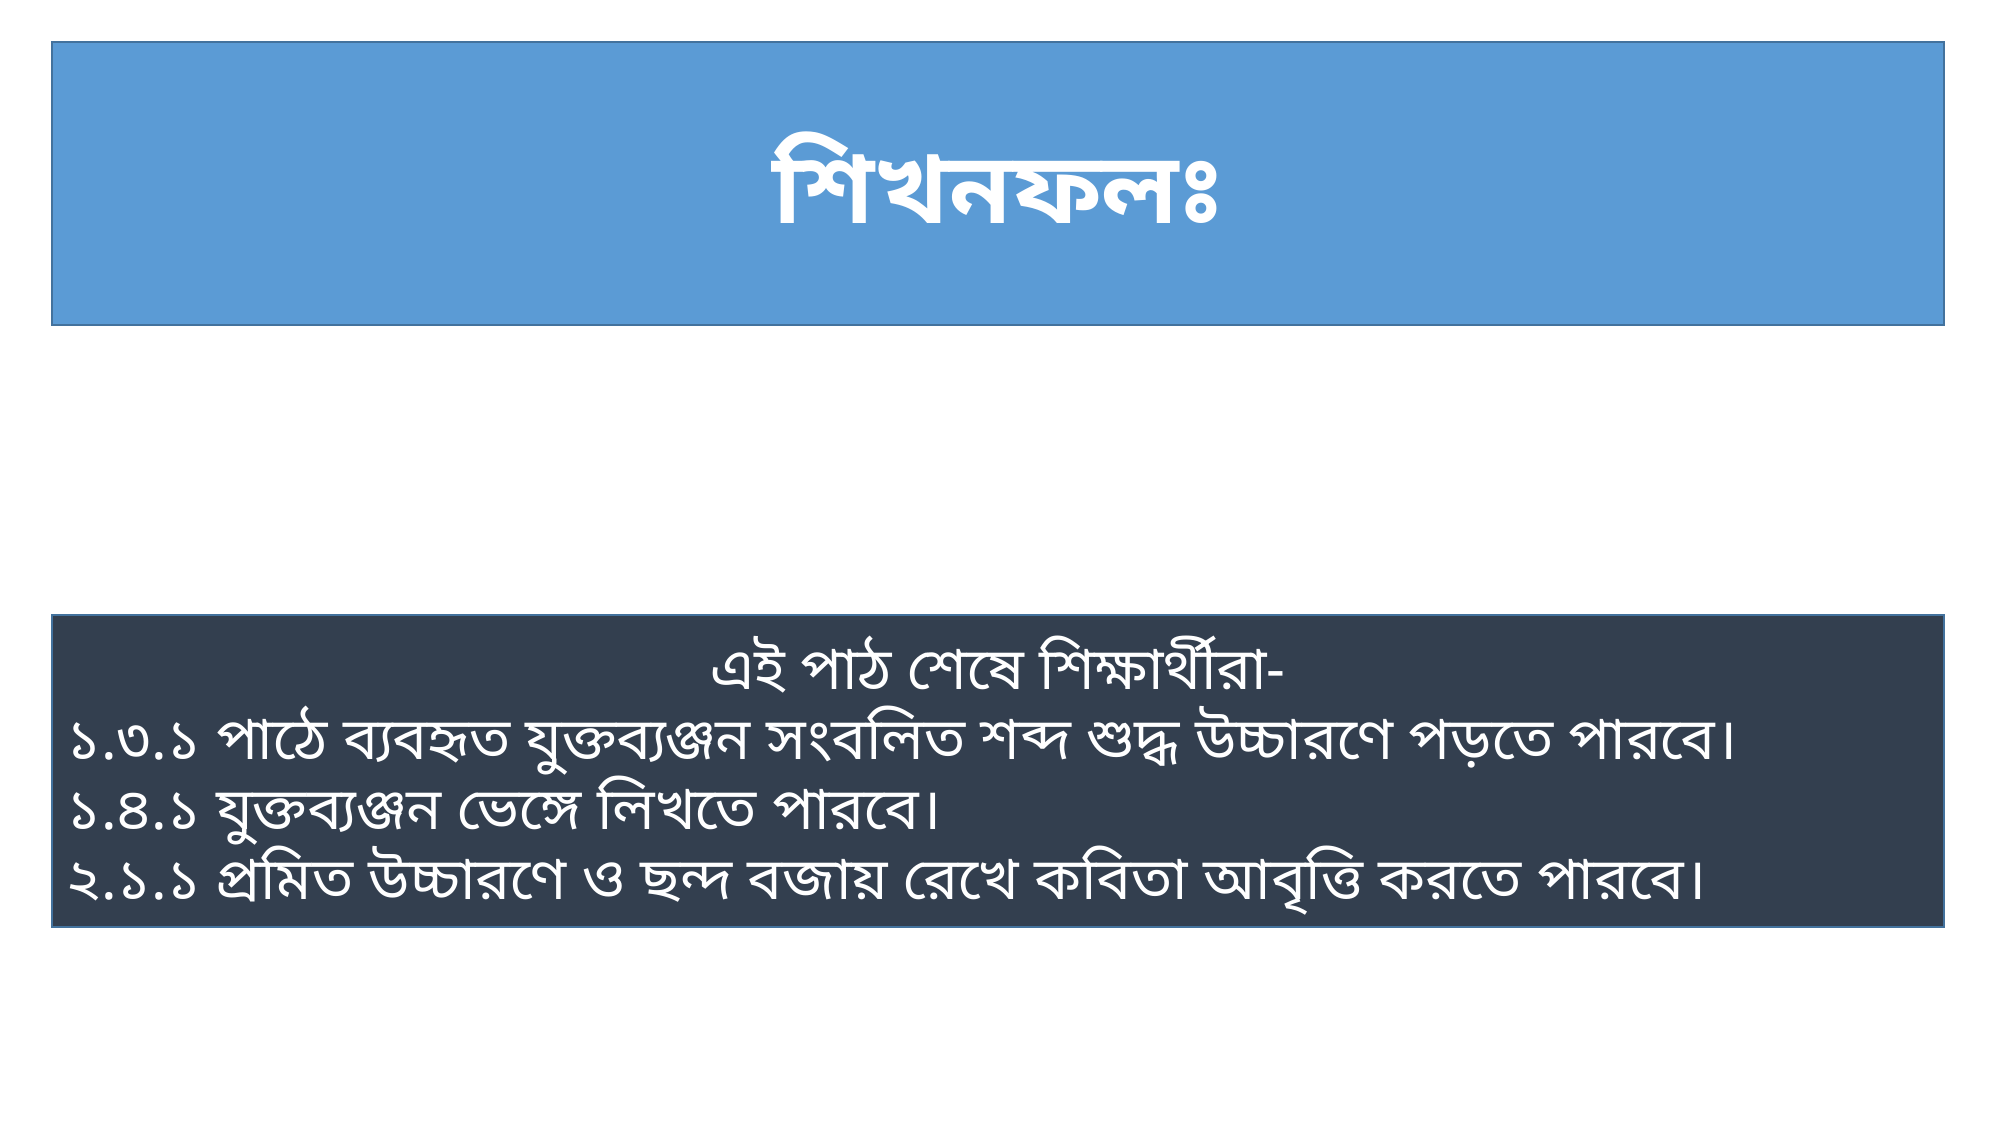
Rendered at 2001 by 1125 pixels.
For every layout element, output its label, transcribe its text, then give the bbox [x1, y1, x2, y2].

text_box শিখনফলঃ [51, 41, 1945, 326]
text_box এই পাঠ শেষে শিক্ষার্থীরা- ১.৩.১ পাঠে ব্যবহৃত যুক্তব্যঞ্জন সংবলিত শব্দ শুদ্ধ উচ্চারণে পড়তে পারবে। ১.৪.১ যুক্তব্যঞ্জন ভেঙ্গে লিখতে পারবে। ২.১.১ প্রমিত উচ্চারণে ও ছন্দ বজায় রেখে কবিতা আবৃত্তি করতে পারবে। [51, 614, 1945, 928]
